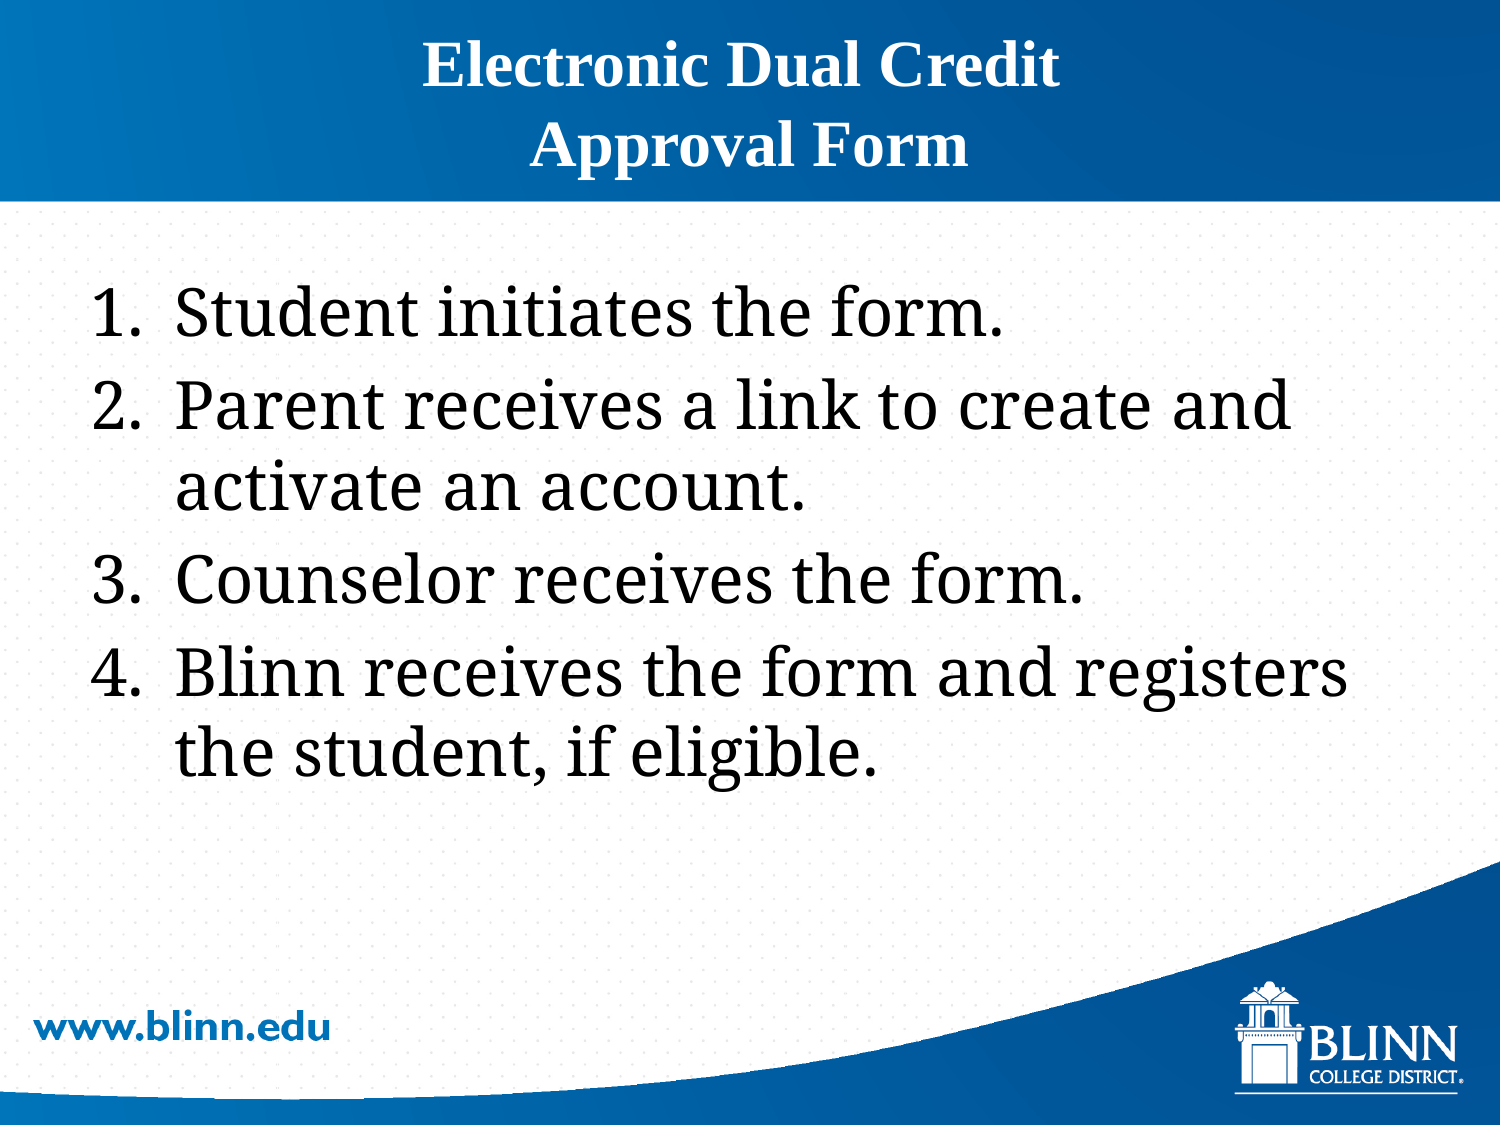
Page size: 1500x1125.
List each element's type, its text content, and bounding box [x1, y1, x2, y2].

list Student initiates the form. Parent receives a link to create and activate an account. Counselor receives the form. Blinn receives the form and registers the student, if eligible. [75, 262, 1425, 913]
title Electronic Dual Credit Approval Form [75, 12, 1425, 188]
picture [0, 0, 1500, 1125]
